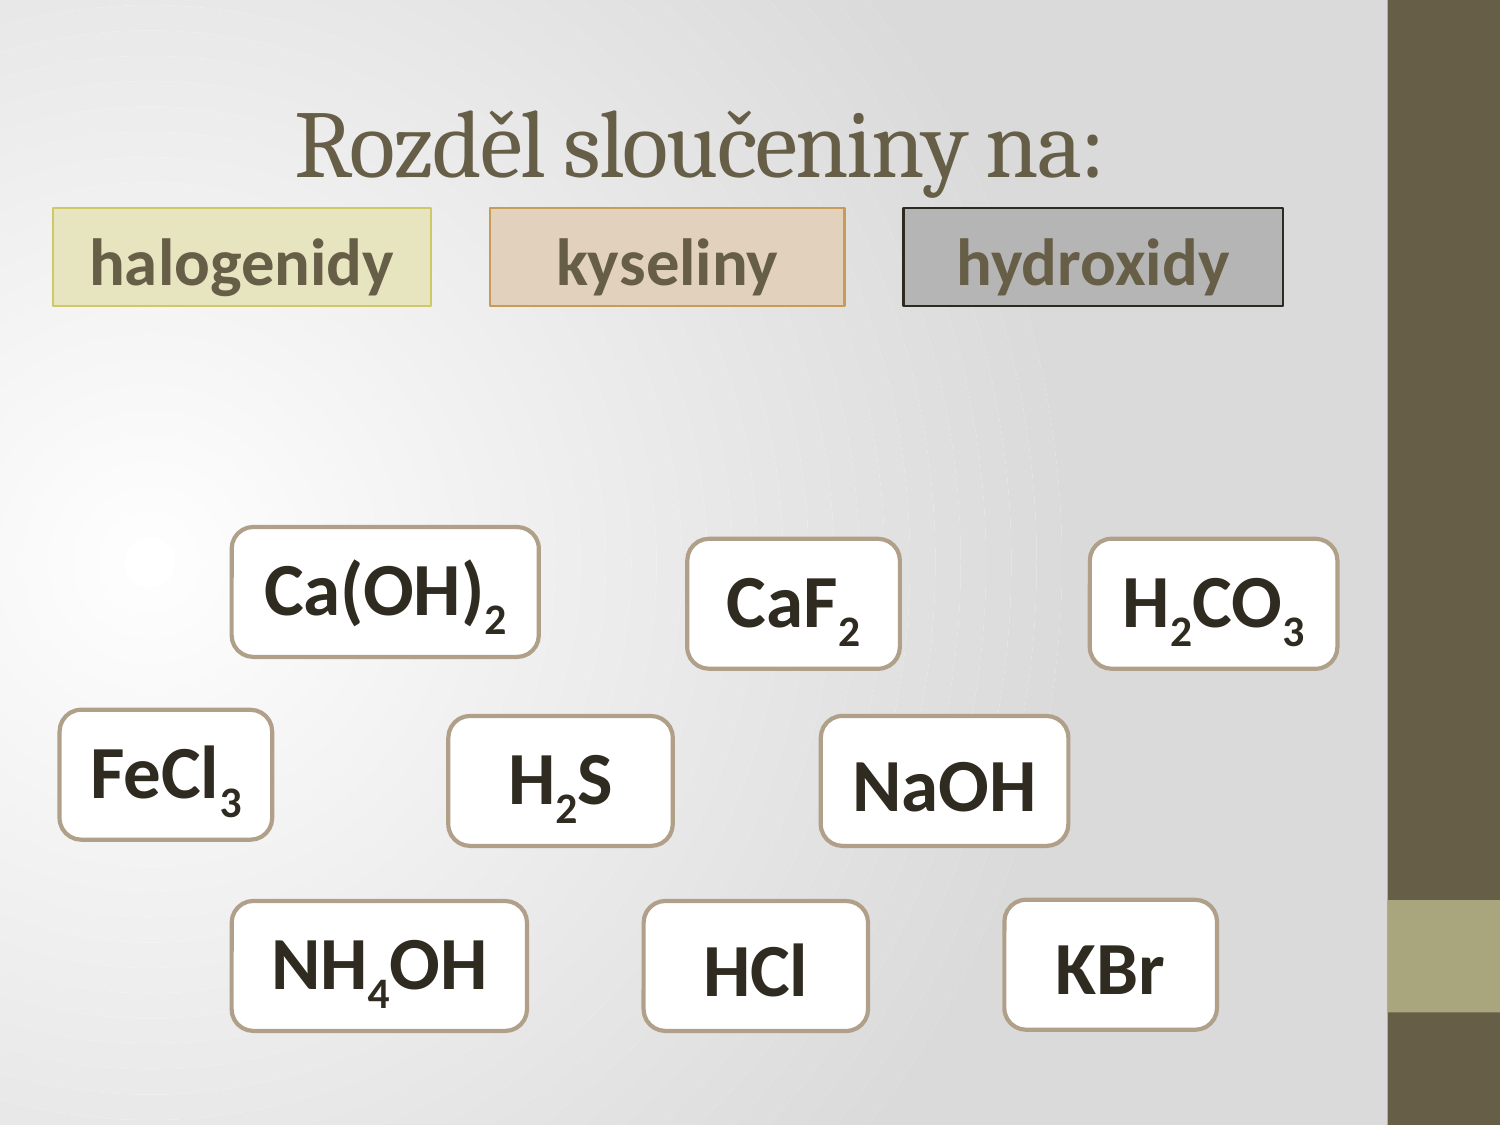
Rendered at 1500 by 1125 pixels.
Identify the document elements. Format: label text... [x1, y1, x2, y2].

text_box H2S [446, 713, 675, 849]
text_box NH4OH [229, 898, 530, 1034]
text_box CaF2 [685, 536, 902, 671]
list halogenidy [52, 207, 432, 307]
text_box HCl [641, 898, 871, 1034]
list kyseliny [489, 207, 846, 307]
text_box KBr [1002, 897, 1220, 1032]
text_box FeCl3 [57, 707, 275, 842]
text_box Ca(OH)2 [229, 524, 541, 660]
title Rozděl sloučeniny na: [75, 45, 1325, 233]
text_box hydroxidy [902, 207, 1284, 307]
text_box NaOH [818, 713, 1071, 849]
text_box H2CO3 [1087, 536, 1340, 671]
